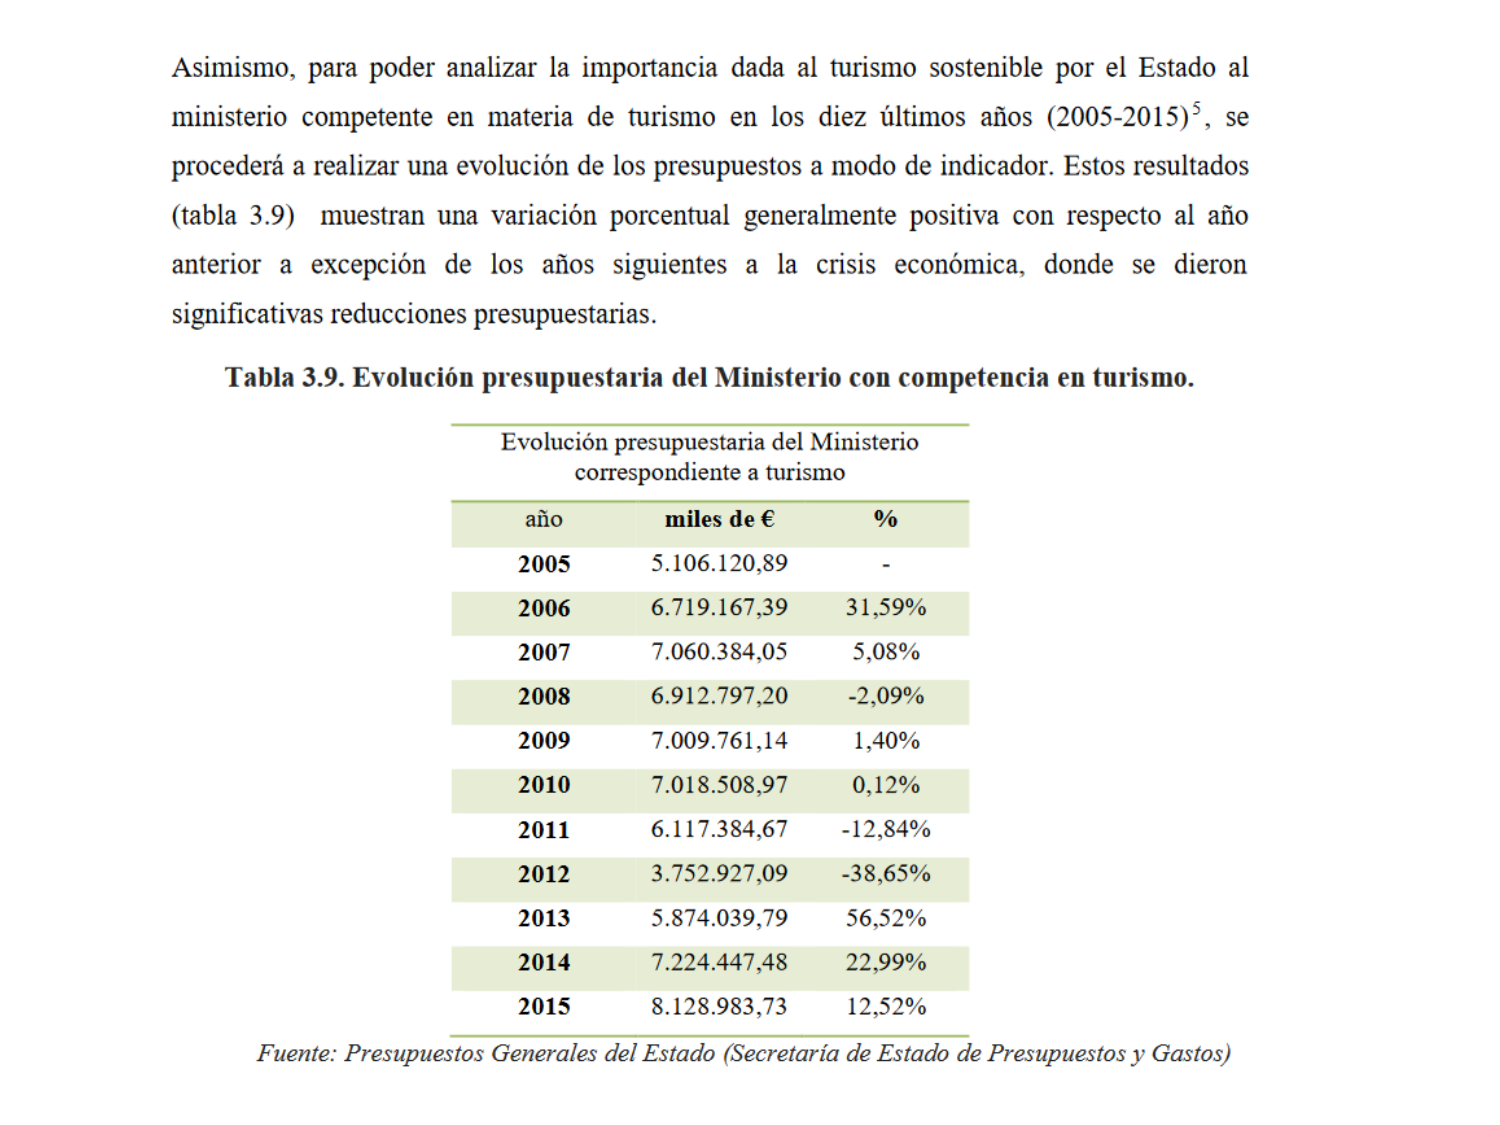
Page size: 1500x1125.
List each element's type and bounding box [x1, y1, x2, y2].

picture [159, 42, 1258, 1073]
